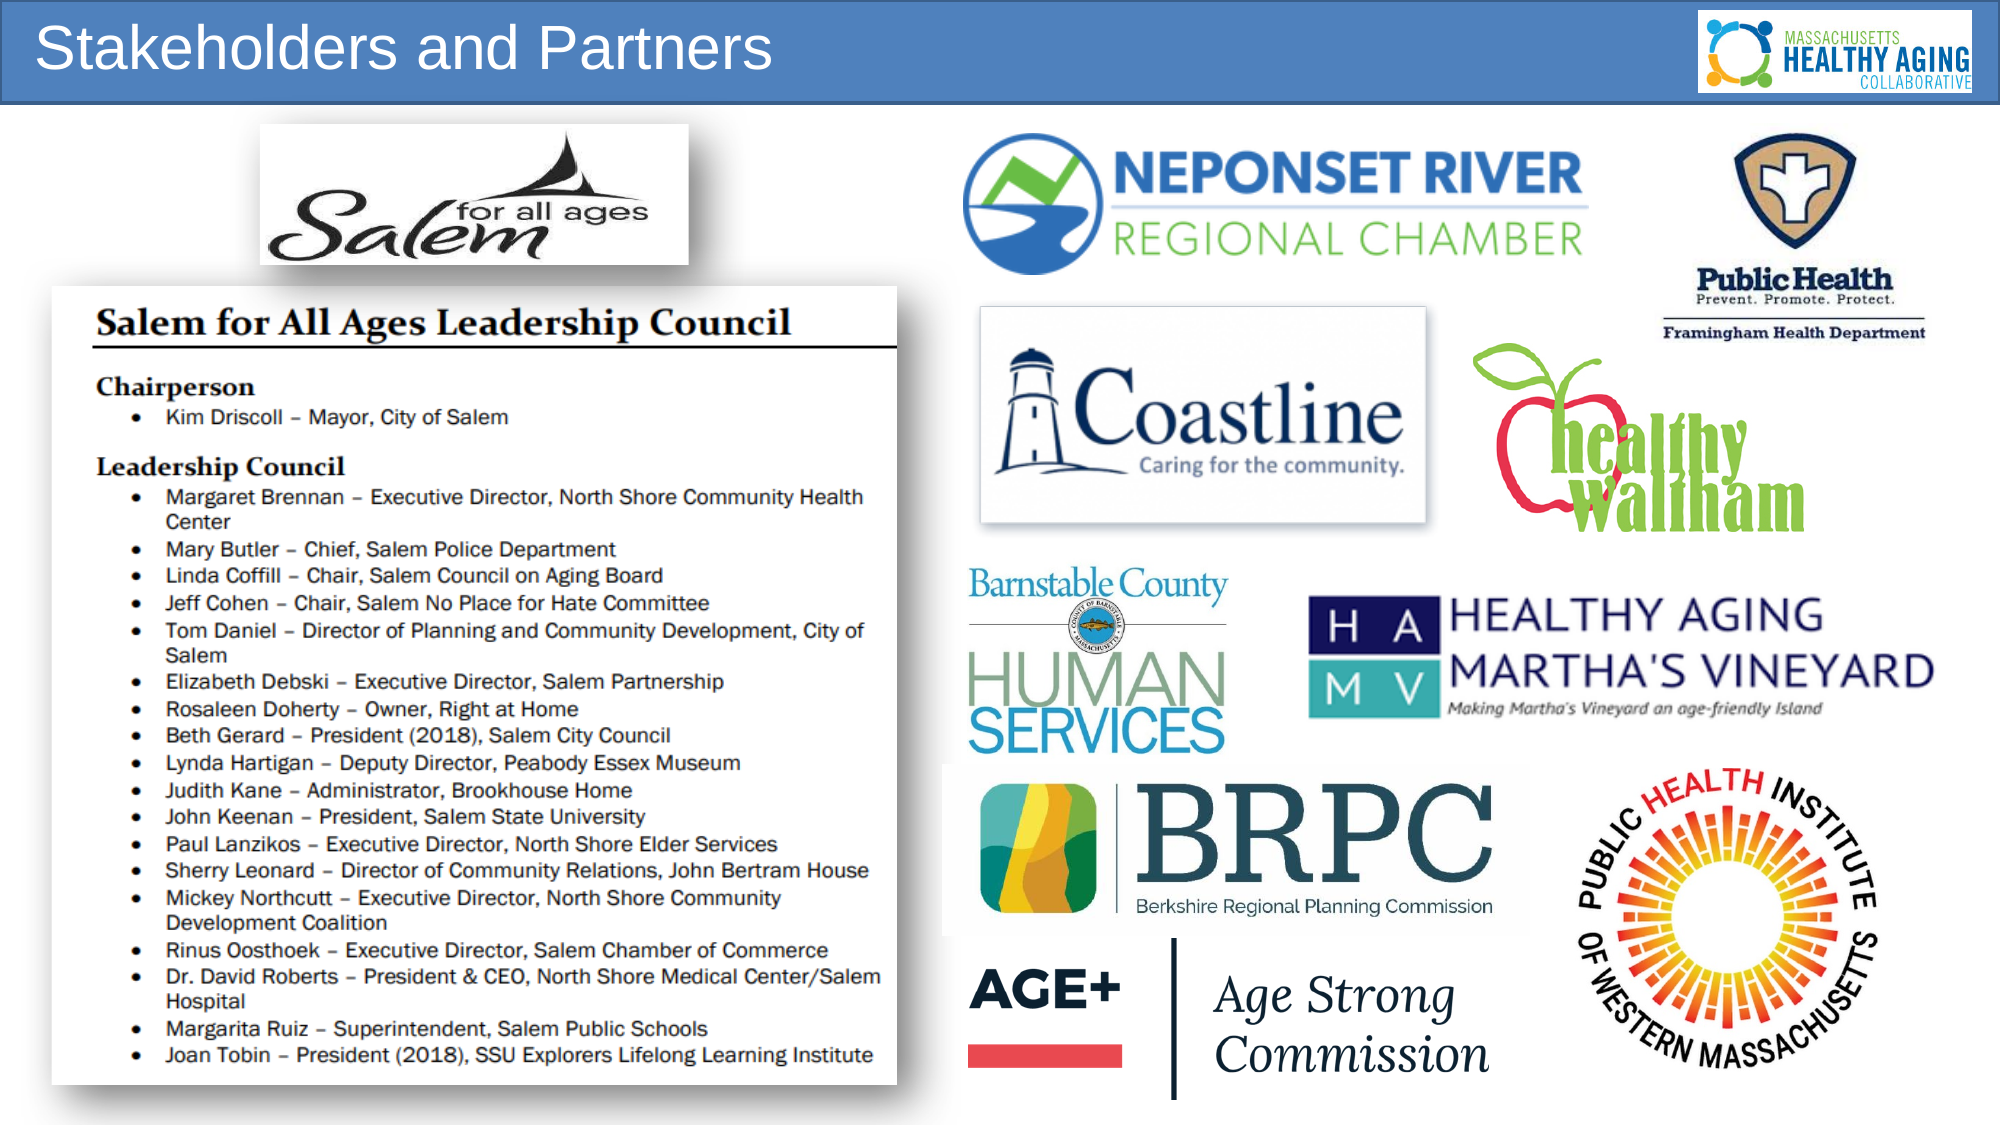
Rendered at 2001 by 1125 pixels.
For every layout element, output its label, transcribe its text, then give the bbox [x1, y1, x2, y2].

picture [942, 299, 1979, 1080]
picture [1698, 10, 1972, 93]
picture [967, 938, 1489, 1101]
text_box Stakeholders and Partners [19, 0, 1505, 102]
picture [51, 285, 898, 1085]
text_box [0, 0, 2000, 105]
picture [963, 133, 1589, 275]
picture [259, 124, 689, 265]
picture [1473, 123, 1952, 532]
